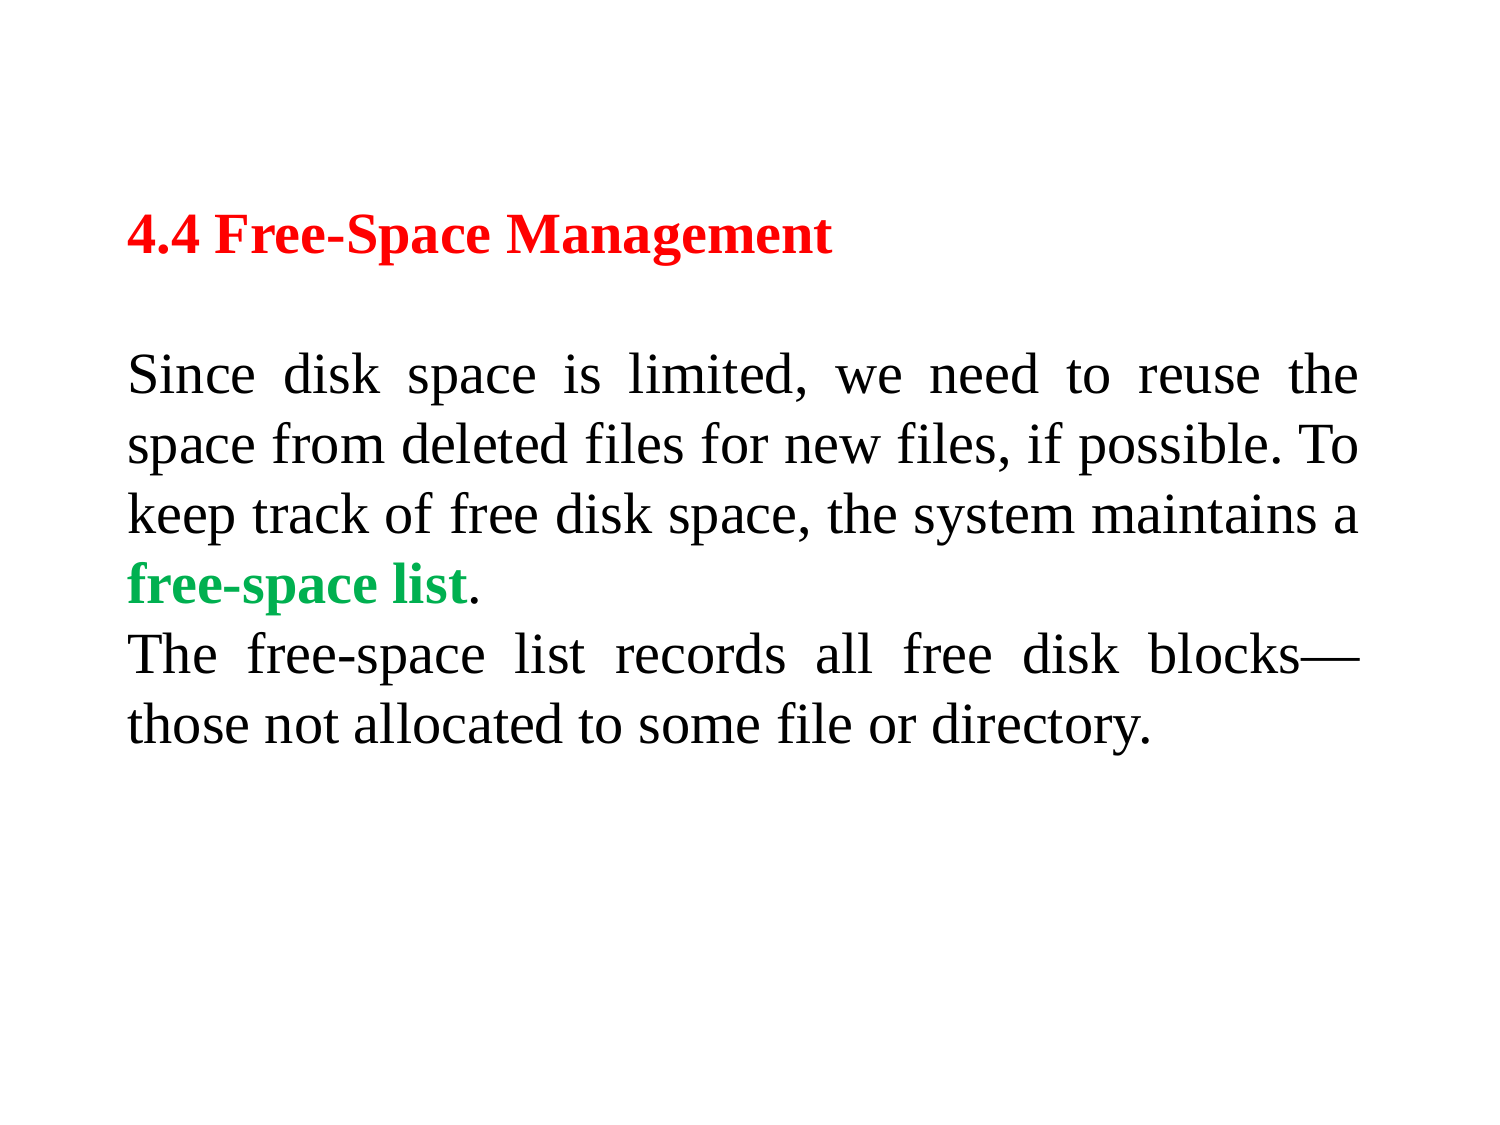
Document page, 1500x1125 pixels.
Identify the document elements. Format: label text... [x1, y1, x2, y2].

text_box 4.4 Free-Space Management Since disk space is limited, we need to reuse the space from deleted files for new files, if possible. To keep track of free disk space, the system maintains a free-space list. The free-space list records all free disk blocks—those not allocated to some file or directory. [112, 187, 1375, 833]
